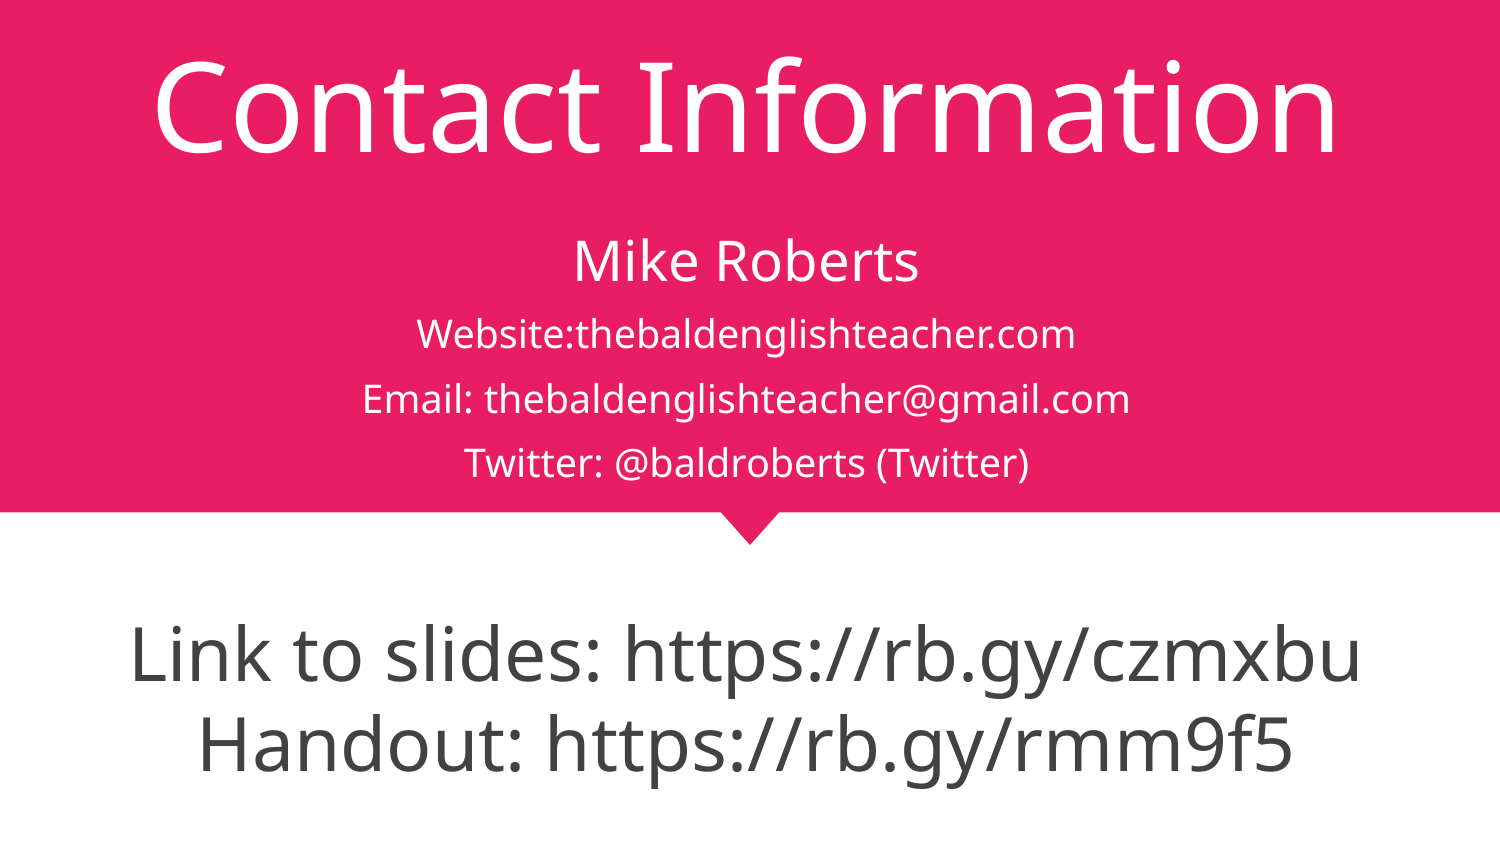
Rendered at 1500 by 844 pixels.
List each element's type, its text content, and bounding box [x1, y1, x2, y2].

title Contact Information Mike Roberts Website:thebaldenglishteacher.com Email: thebaldenglishteacher@gmail.com Twitter: @baldroberts (Twitter) [67, 40, 1427, 542]
subtitle Link to slides: https://rb.gy/czmxbu Handout: https://rb.gy/rmm9f5 [67, 638, 1427, 844]
